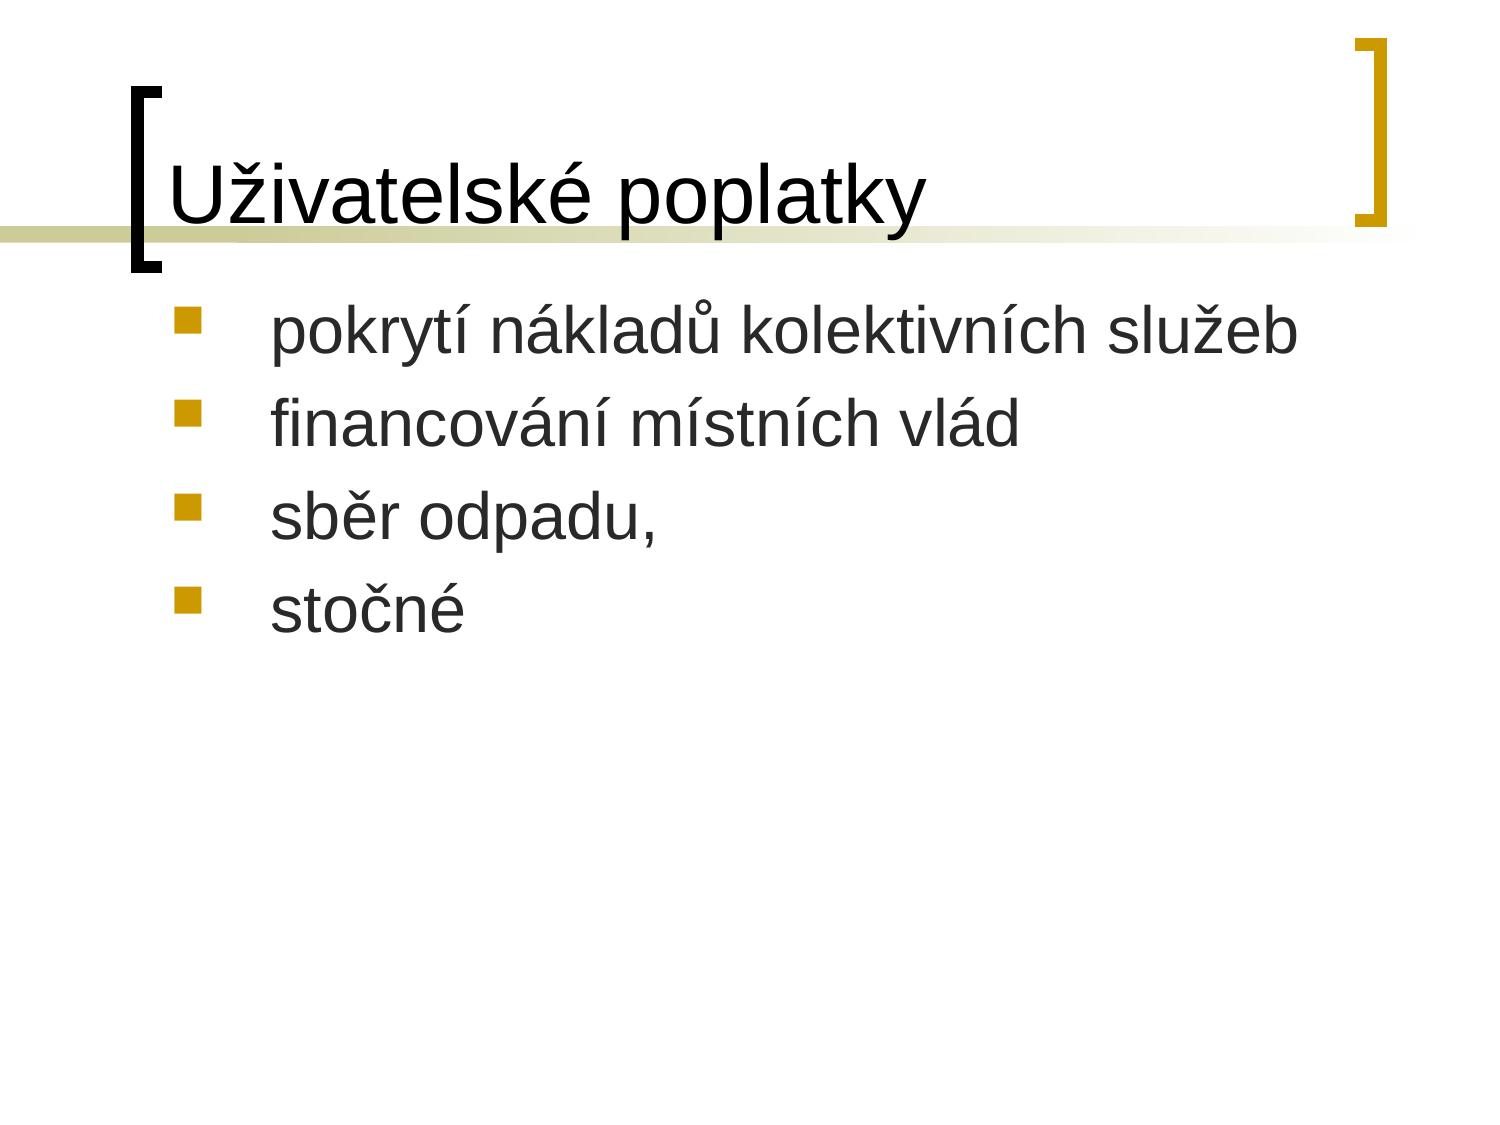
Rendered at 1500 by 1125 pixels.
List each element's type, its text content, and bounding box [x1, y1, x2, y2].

title Uživatelské poplatky [152, 15, 1328, 248]
list pokrytí nákladů kolektivních služeb financování místních vlád sběr odpadu, stočné [155, 278, 1413, 1083]
